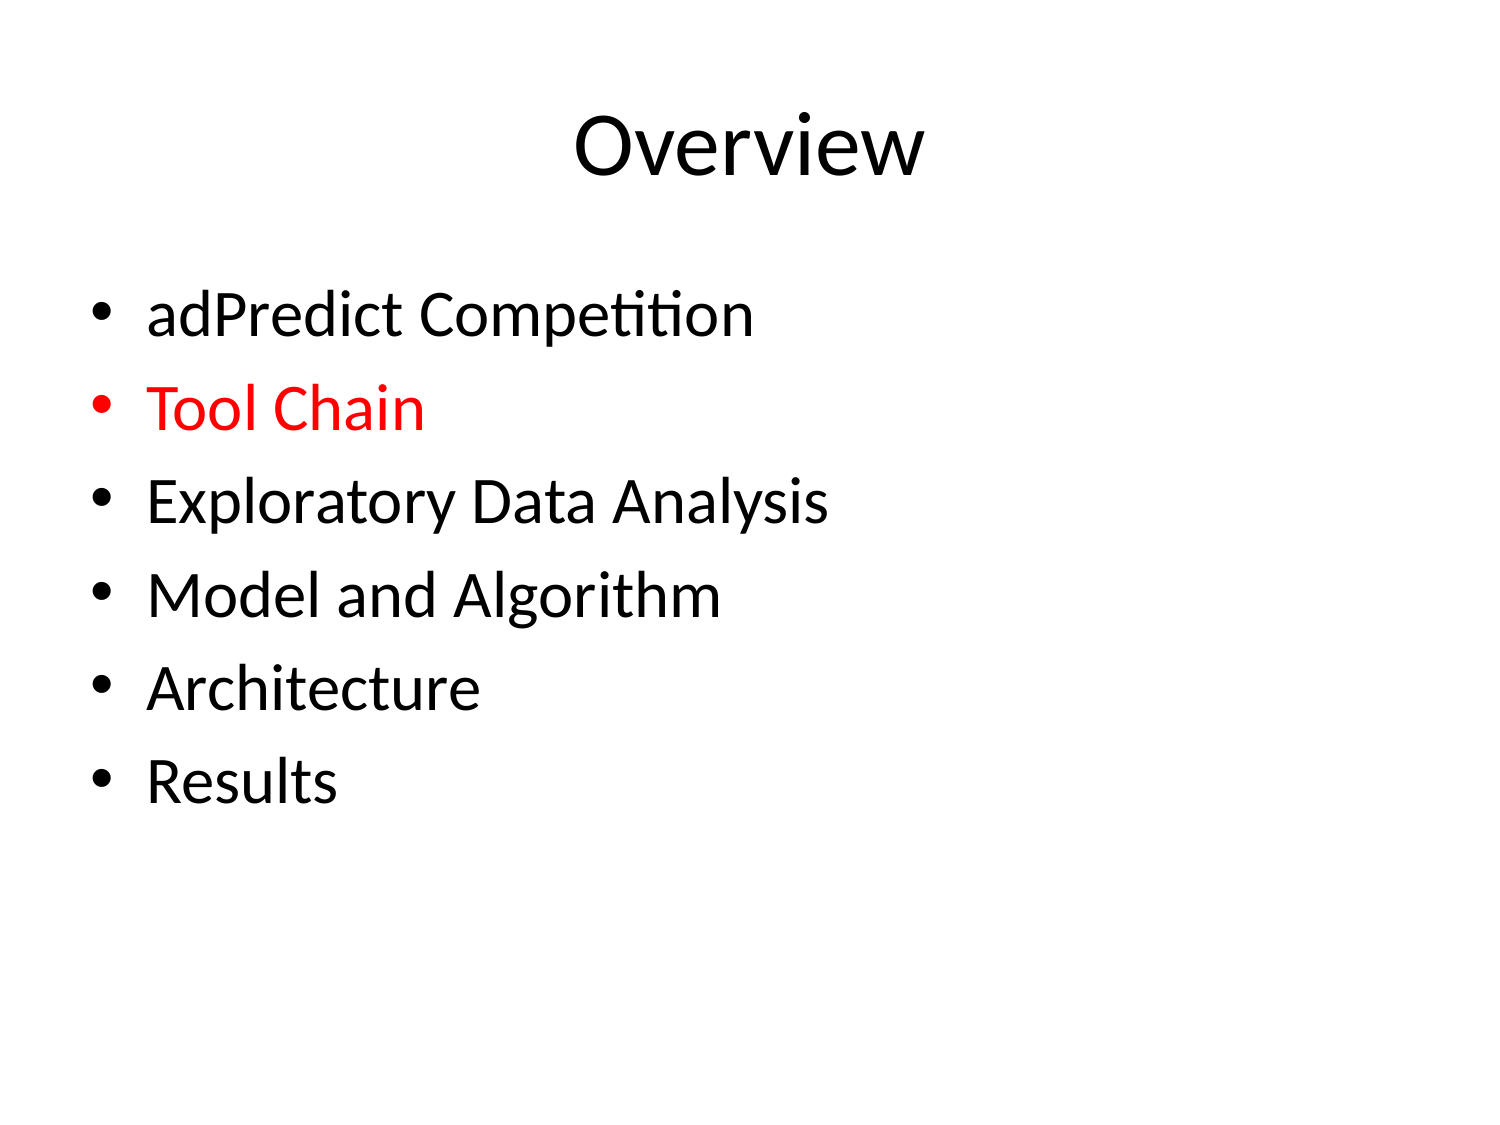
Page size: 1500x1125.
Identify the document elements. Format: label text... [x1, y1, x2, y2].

title Overview [75, 45, 1425, 233]
list adPredict Competition Tool Chain Exploratory Data Analysis Model and Algorithm Architecture Results [75, 262, 1425, 1005]
